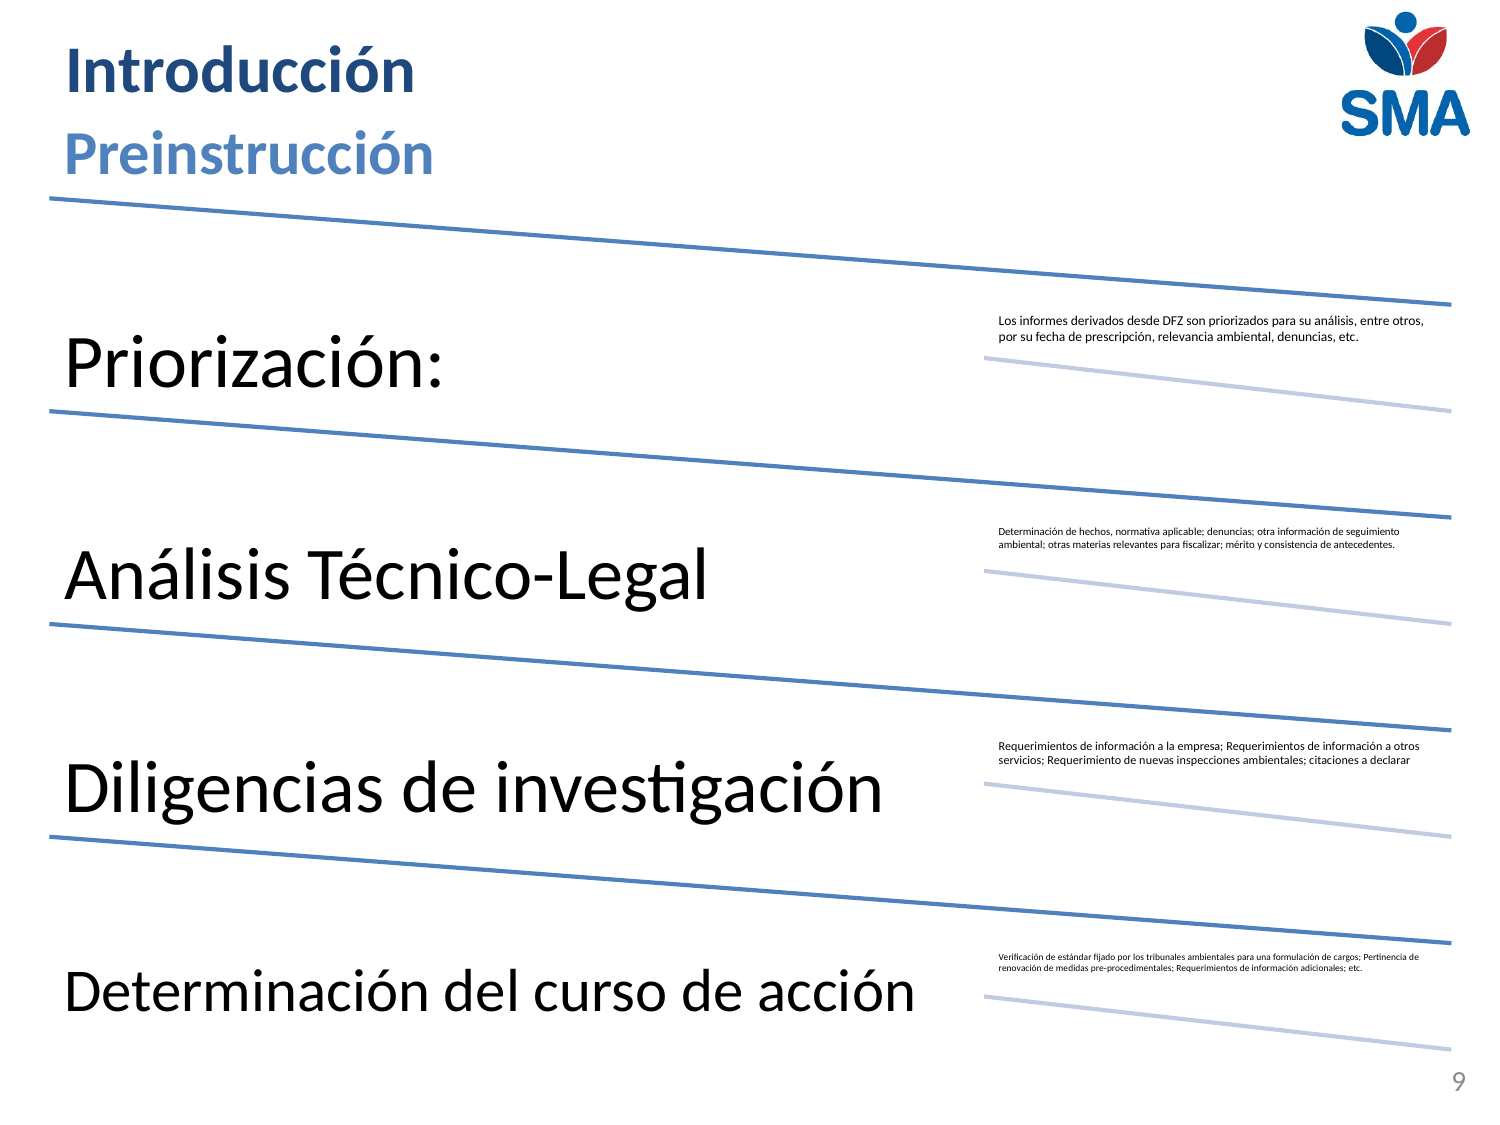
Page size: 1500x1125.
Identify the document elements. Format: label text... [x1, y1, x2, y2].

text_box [49, 198, 1452, 1050]
list Preinstrucción [49, 125, 1379, 196]
picture [1340, 8, 1471, 139]
title Introducción [50, 32, 1331, 119]
slide_number 9 [1378, 1049, 1482, 1110]
